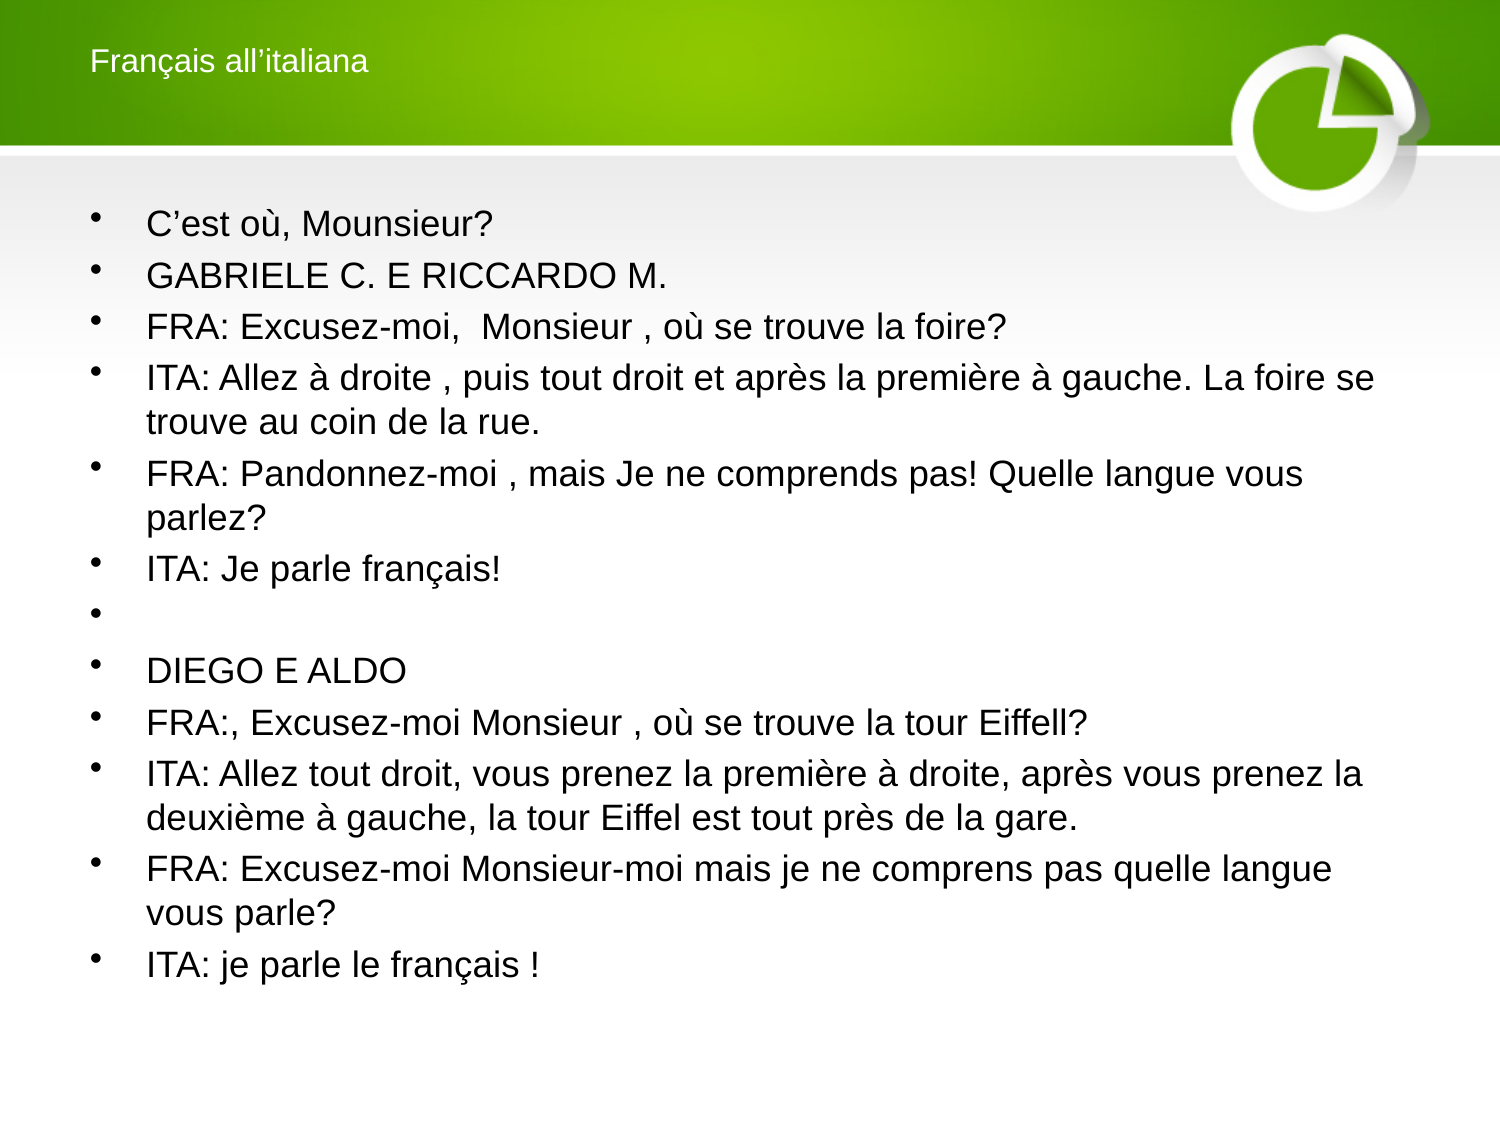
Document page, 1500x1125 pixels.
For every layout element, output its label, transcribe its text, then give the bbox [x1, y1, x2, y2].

title Français all’italiana [74, 30, 1426, 127]
picture [0, 0, 1500, 1125]
list C’est où, Mounsieur? GABRIELE C. E RICCARDO M. FRA: Excusez-moi, Monsieur , où se trouve la foire? ITA: Allez à droite , puis tout droit et après la première à gauche. La foire se trouve au coin de la rue. FRA: Pandonnez-moi , mais Je ne comprends pas! Quelle langue vous parlez? ITA: Je parle français! DIEGO E ALDO FRA:, Excusez-moi Monsieur , où se trouve la tour Eiffell? ITA: Allez tout droit, vous prenez la première à droite, après vous prenez la deuxième à gauche, la tour Eiffel est tout près de la gare. FRA: Excusez-moi Monsieur-moi mais je ne comprens pas quelle langue vous parle? ITA: je parle le français ! [74, 192, 1426, 1006]
